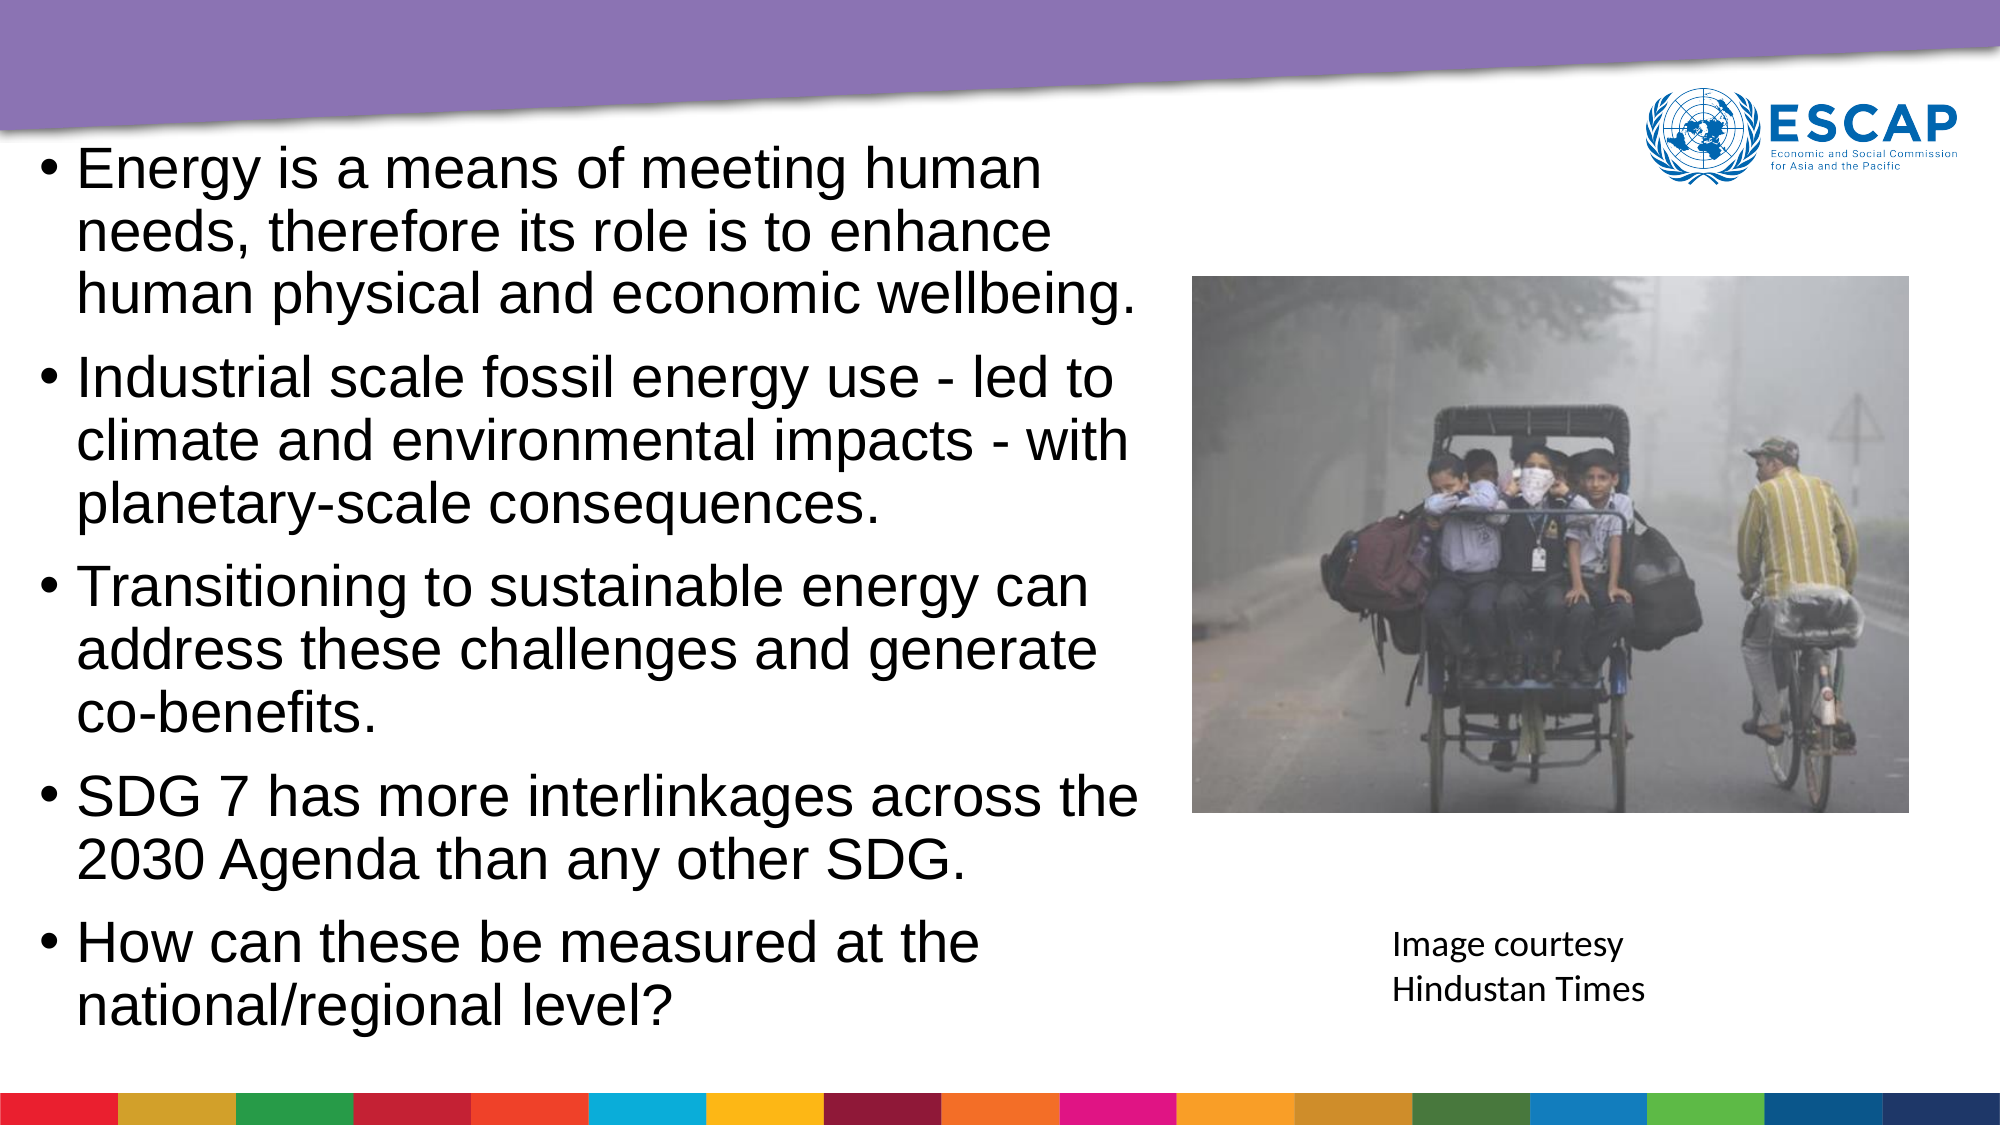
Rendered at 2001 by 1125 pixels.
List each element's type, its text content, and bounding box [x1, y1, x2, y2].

picture [707, 1093, 2000, 1125]
text_box [0, 0, 2000, 131]
picture [1192, 276, 1909, 814]
list Energy is a means of meeting human needs, therefore its role is to enhance human physical and economic wellbeing. Industrial scale fossil energy use - led to climate and environmental impacts - with planetary-scale consequences. Transitioning to sustainable energy can address these challenges and generate co-benefits. SDG 7 has more interlinkages across the 2030 Agenda than any other SDG. How can these be measured at the national/regional level? [24, 130, 1175, 1094]
picture [0, 1093, 588, 1125]
picture [1646, 88, 1957, 185]
text_box Image courtesy Hindustan Times [1377, 911, 1798, 1017]
